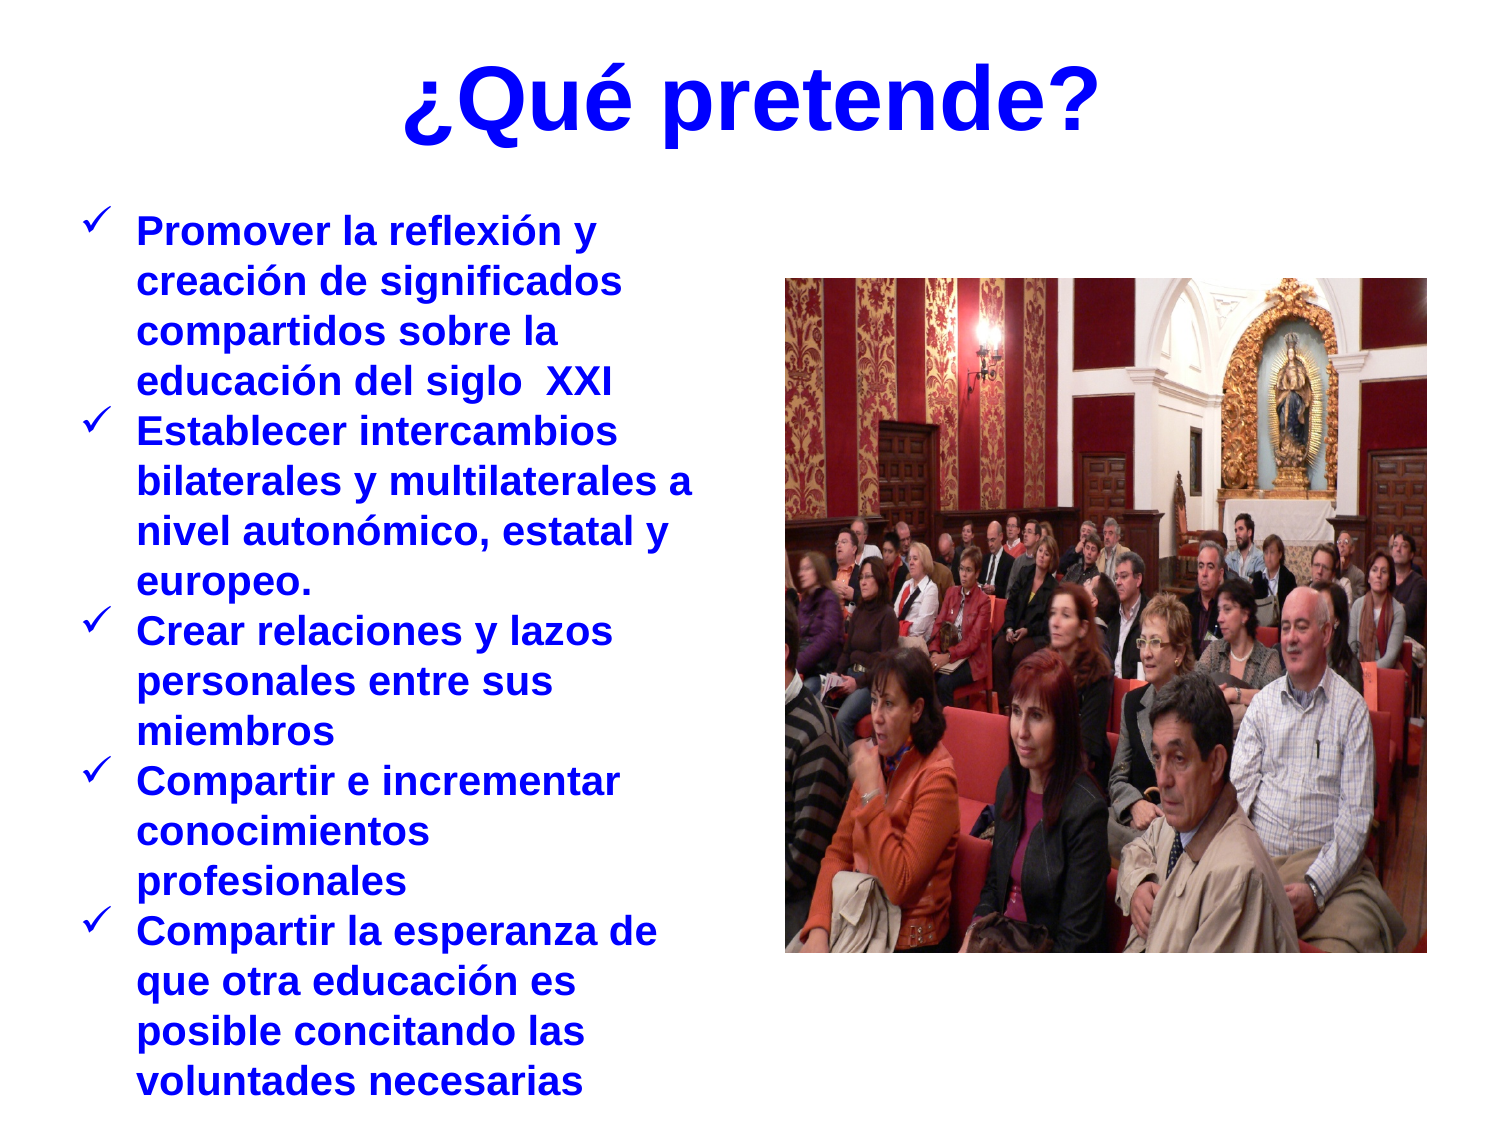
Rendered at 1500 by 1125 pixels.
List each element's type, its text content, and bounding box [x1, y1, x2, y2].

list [785, 278, 1427, 953]
title ¿Qué pretende? [76, 0, 1427, 188]
text_box Promover la reflexión y creación de significados compartidos sobre la educación del siglo XXI Establecer intercambios bilaterales y multilaterales a nivel autonómico, estatal y europeo. Crear relaciones y lazos personales entre sus miembros Compartir e incrementar conocimientos profesionales Compartir la esperanza de que otra educación es posible concitando las voluntades necesarias [64, 196, 728, 1112]
